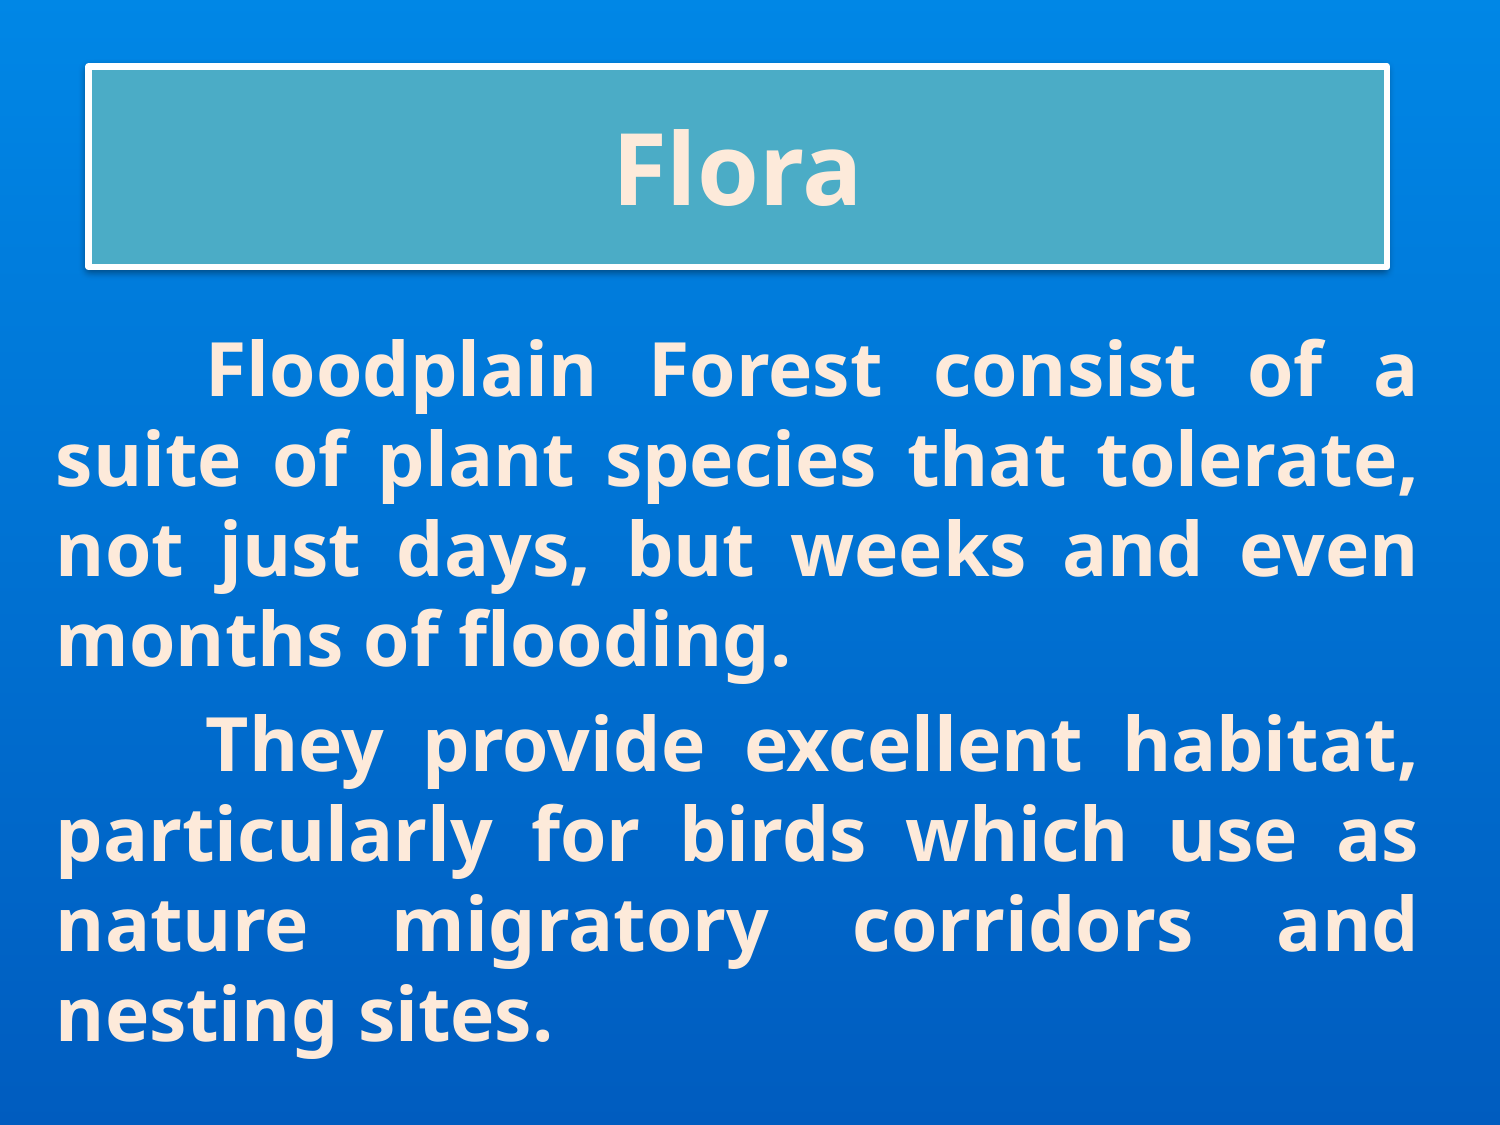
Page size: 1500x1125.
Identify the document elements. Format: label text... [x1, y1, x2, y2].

subtitle Floodplain Forest consist of a suite of plant species that tolerate, not just days, but weeks and even months of flooding. They provide excellent habitat, particularly for birds which use as nature migratory corridors and nesting sites. [40, 314, 1435, 823]
title Flora [85, 63, 1390, 270]
